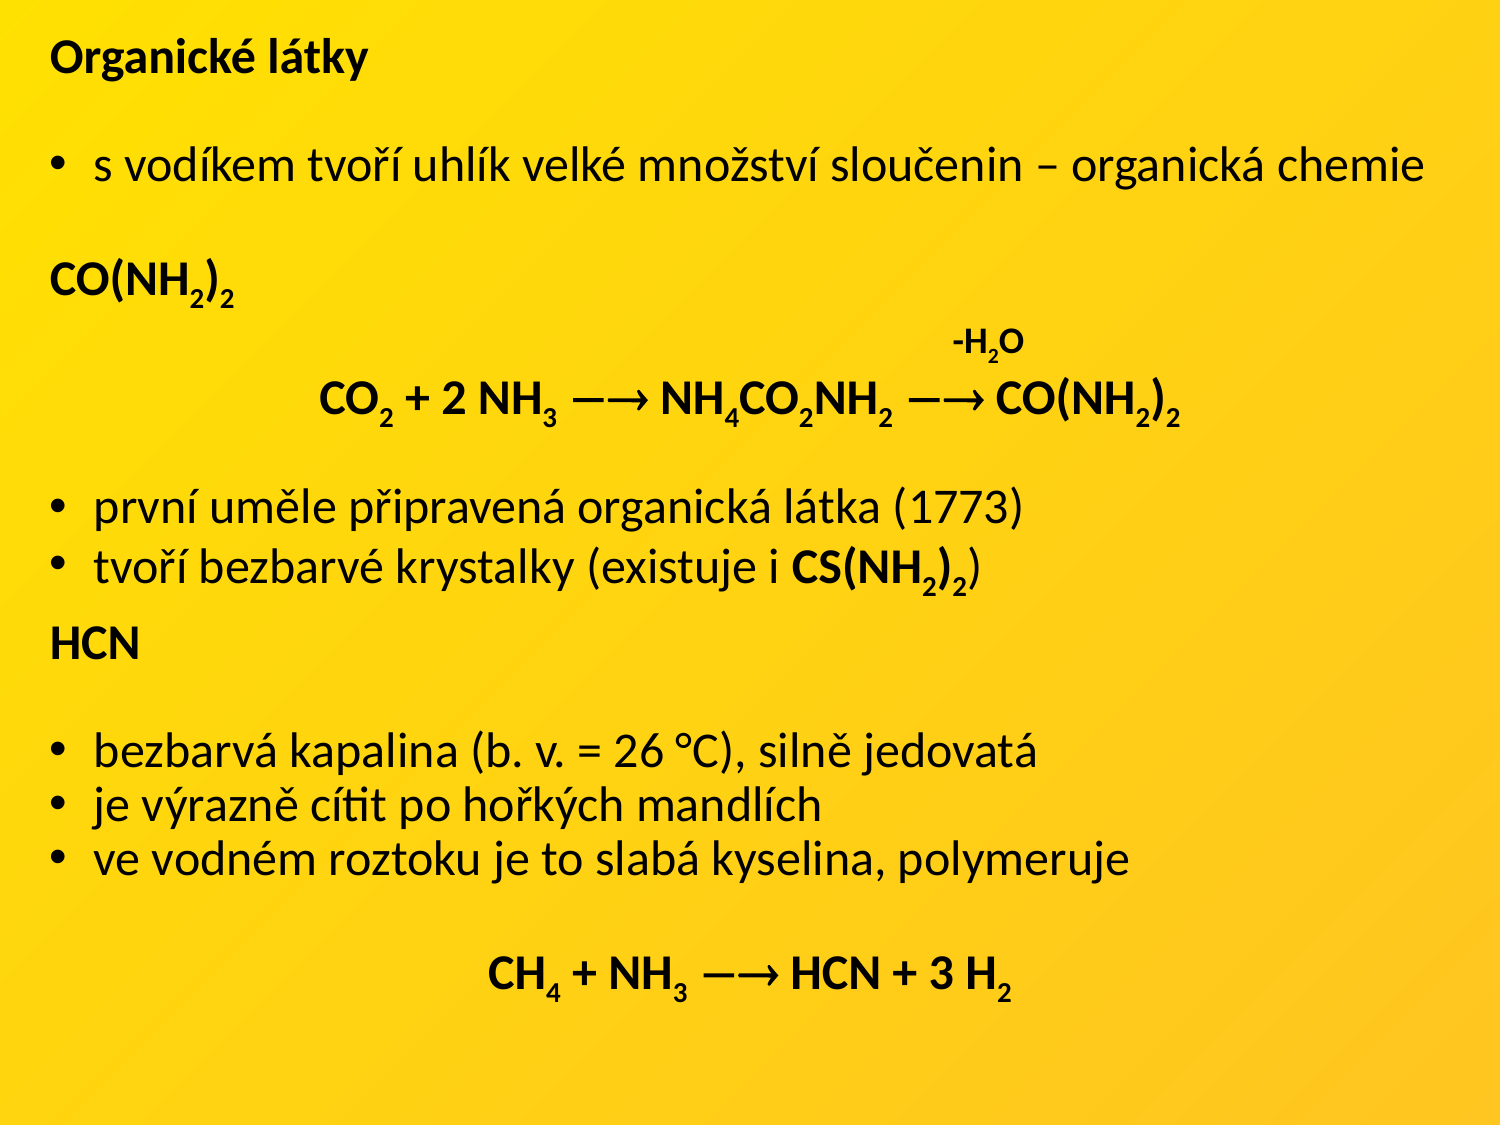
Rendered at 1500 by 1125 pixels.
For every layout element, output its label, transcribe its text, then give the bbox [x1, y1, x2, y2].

text_box Organické látky s vodíkem tvoří uhlík velké množství sloučenin – organická chemie CO(NH2)2 -H2O CO2 + 2 NH3  NH4CO2NH2  CO(NH2)2 první uměle připravená organická látka (1773) tvoří bezbarvé krystalky (existuje i CS(NH2)2) [35, 23, 1465, 609]
text_box HCN bezbarvá kapalina (b. v. = 26 °C), silně jedovatá je výrazně cítit po hořkých mandlích ve vodném roztoku je to slabá kyselina, polymeruje CH4 + NH3  HCN + 3 H2 [35, 609, 1465, 1010]
